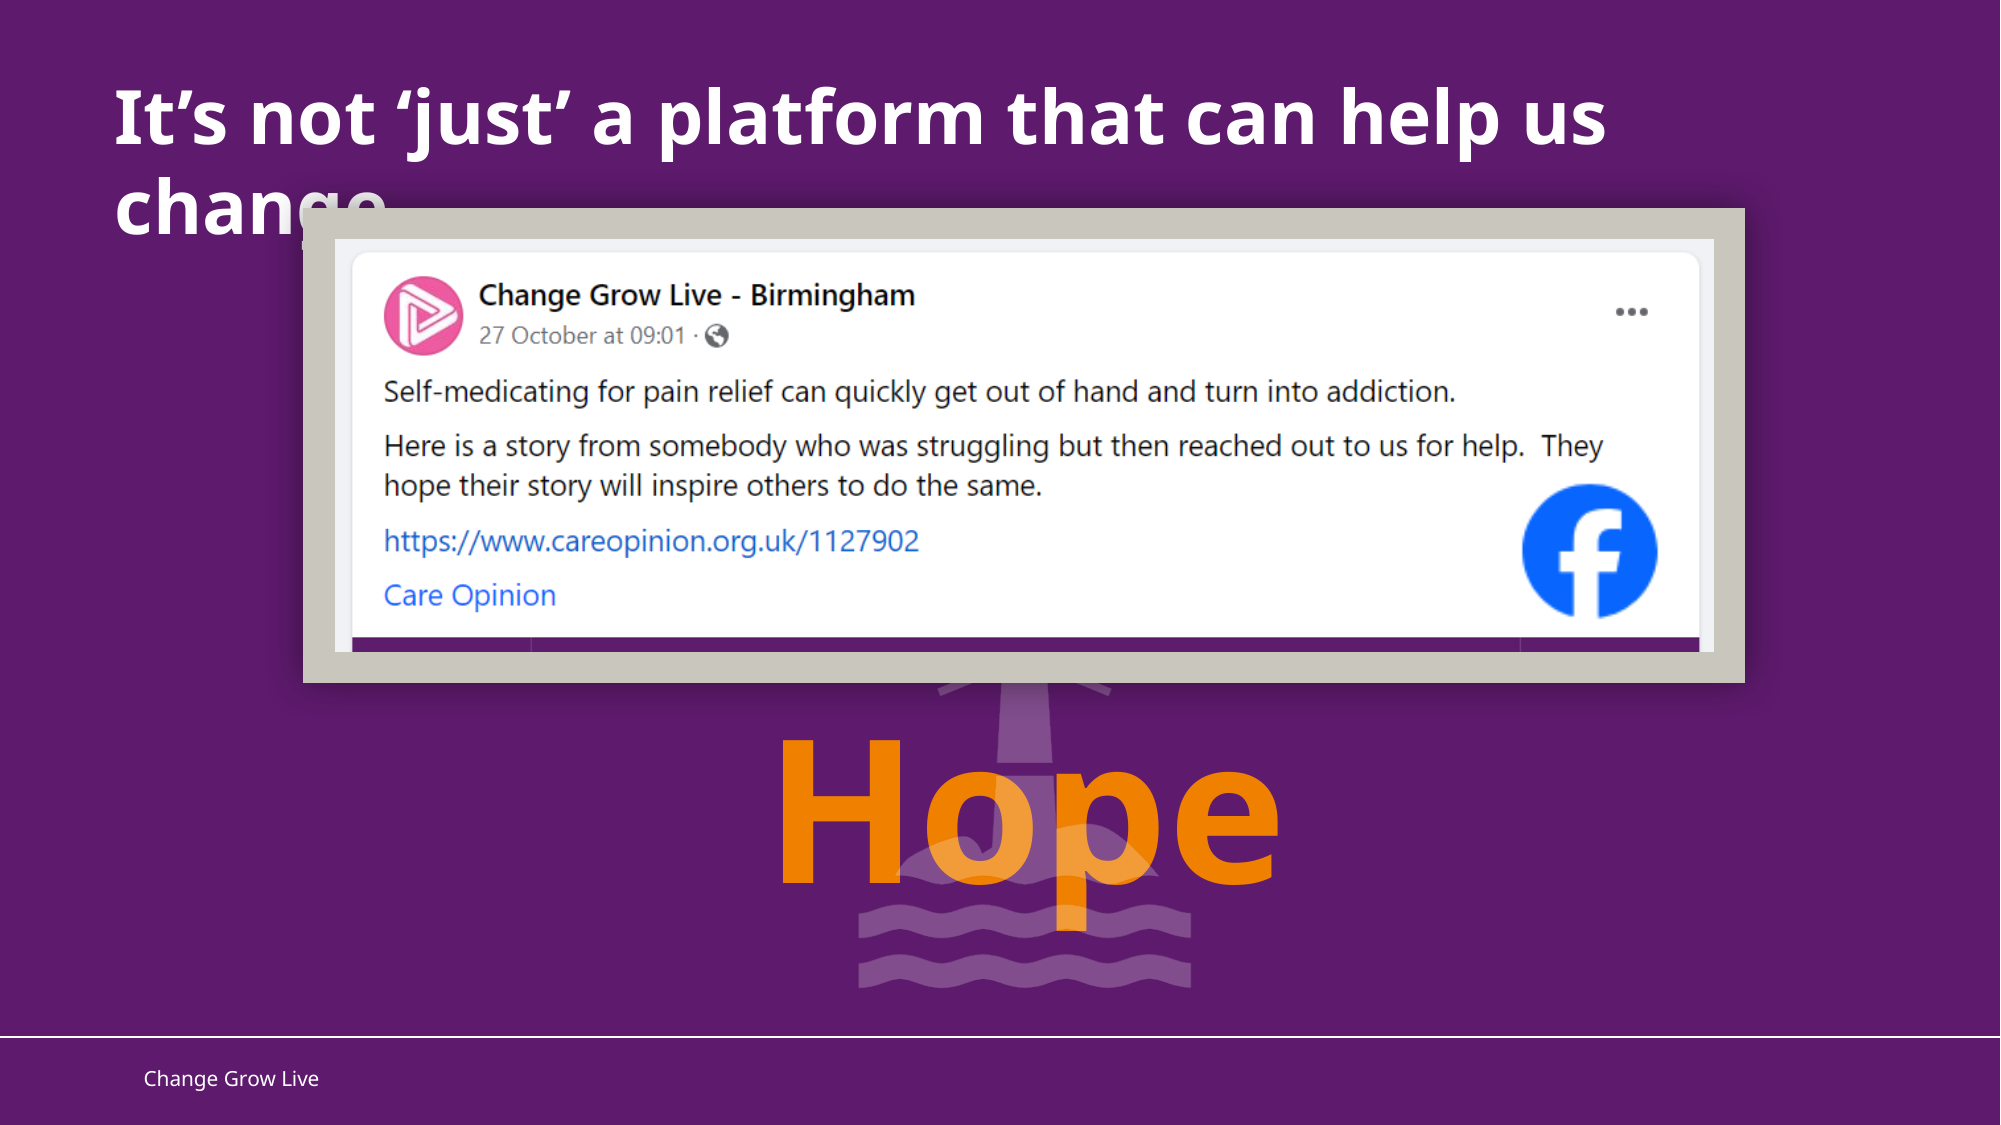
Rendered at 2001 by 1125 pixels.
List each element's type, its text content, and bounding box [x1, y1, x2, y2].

picture [0, 1038, 2000, 1125]
text_box It’s not ‘just’ a platform that can help us change… [99, 62, 1951, 258]
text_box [749, 661, 1381, 1005]
picture [0, 0, 2000, 1036]
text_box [334, 238, 1714, 653]
